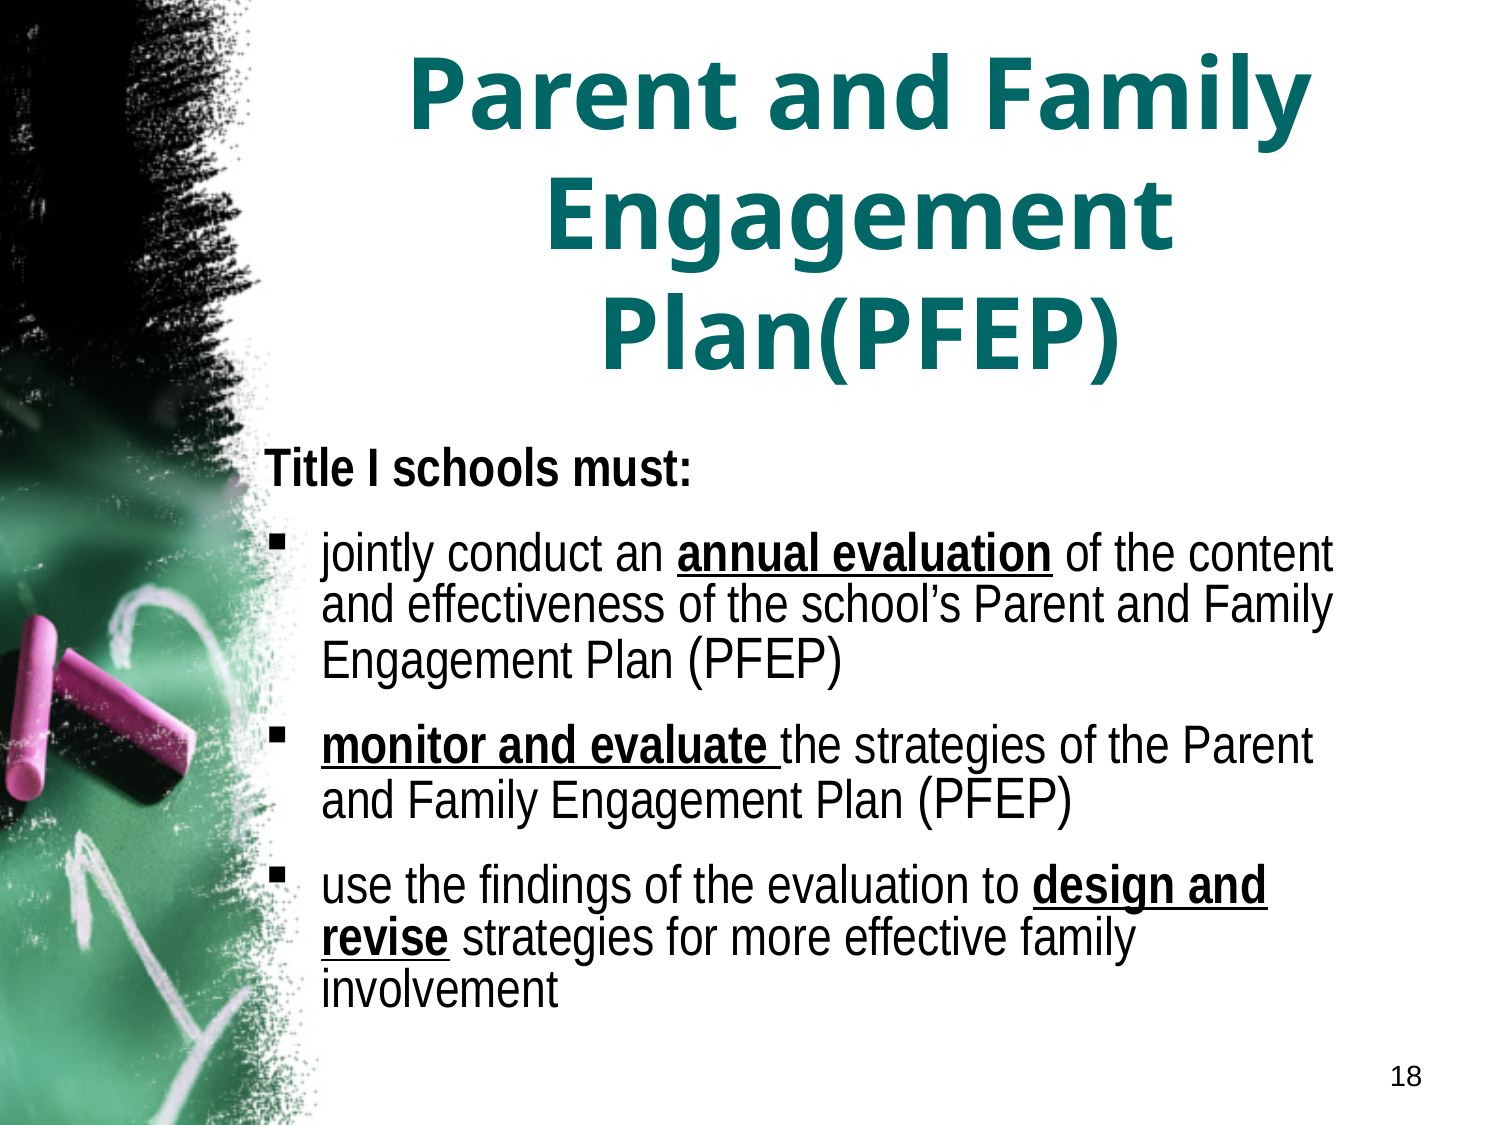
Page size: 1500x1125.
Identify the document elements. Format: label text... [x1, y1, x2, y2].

title Parent and Family Engagement Plan(PFEP) [284, 112, 1436, 308]
slide_number 18 [1212, 1049, 1438, 1125]
list Title I schools must: jointly conduct an annual evaluation of the content and effectiveness of the school’s Parent and Family Engagement Plan (PFEP) monitor and evaluate the strategies of the Parent and Family Engagement Plan (PFEP) use the findings of the evaluation to design and revise strategies for more effective family involvement [249, 437, 1401, 1125]
picture [0, 0, 1500, 1125]
